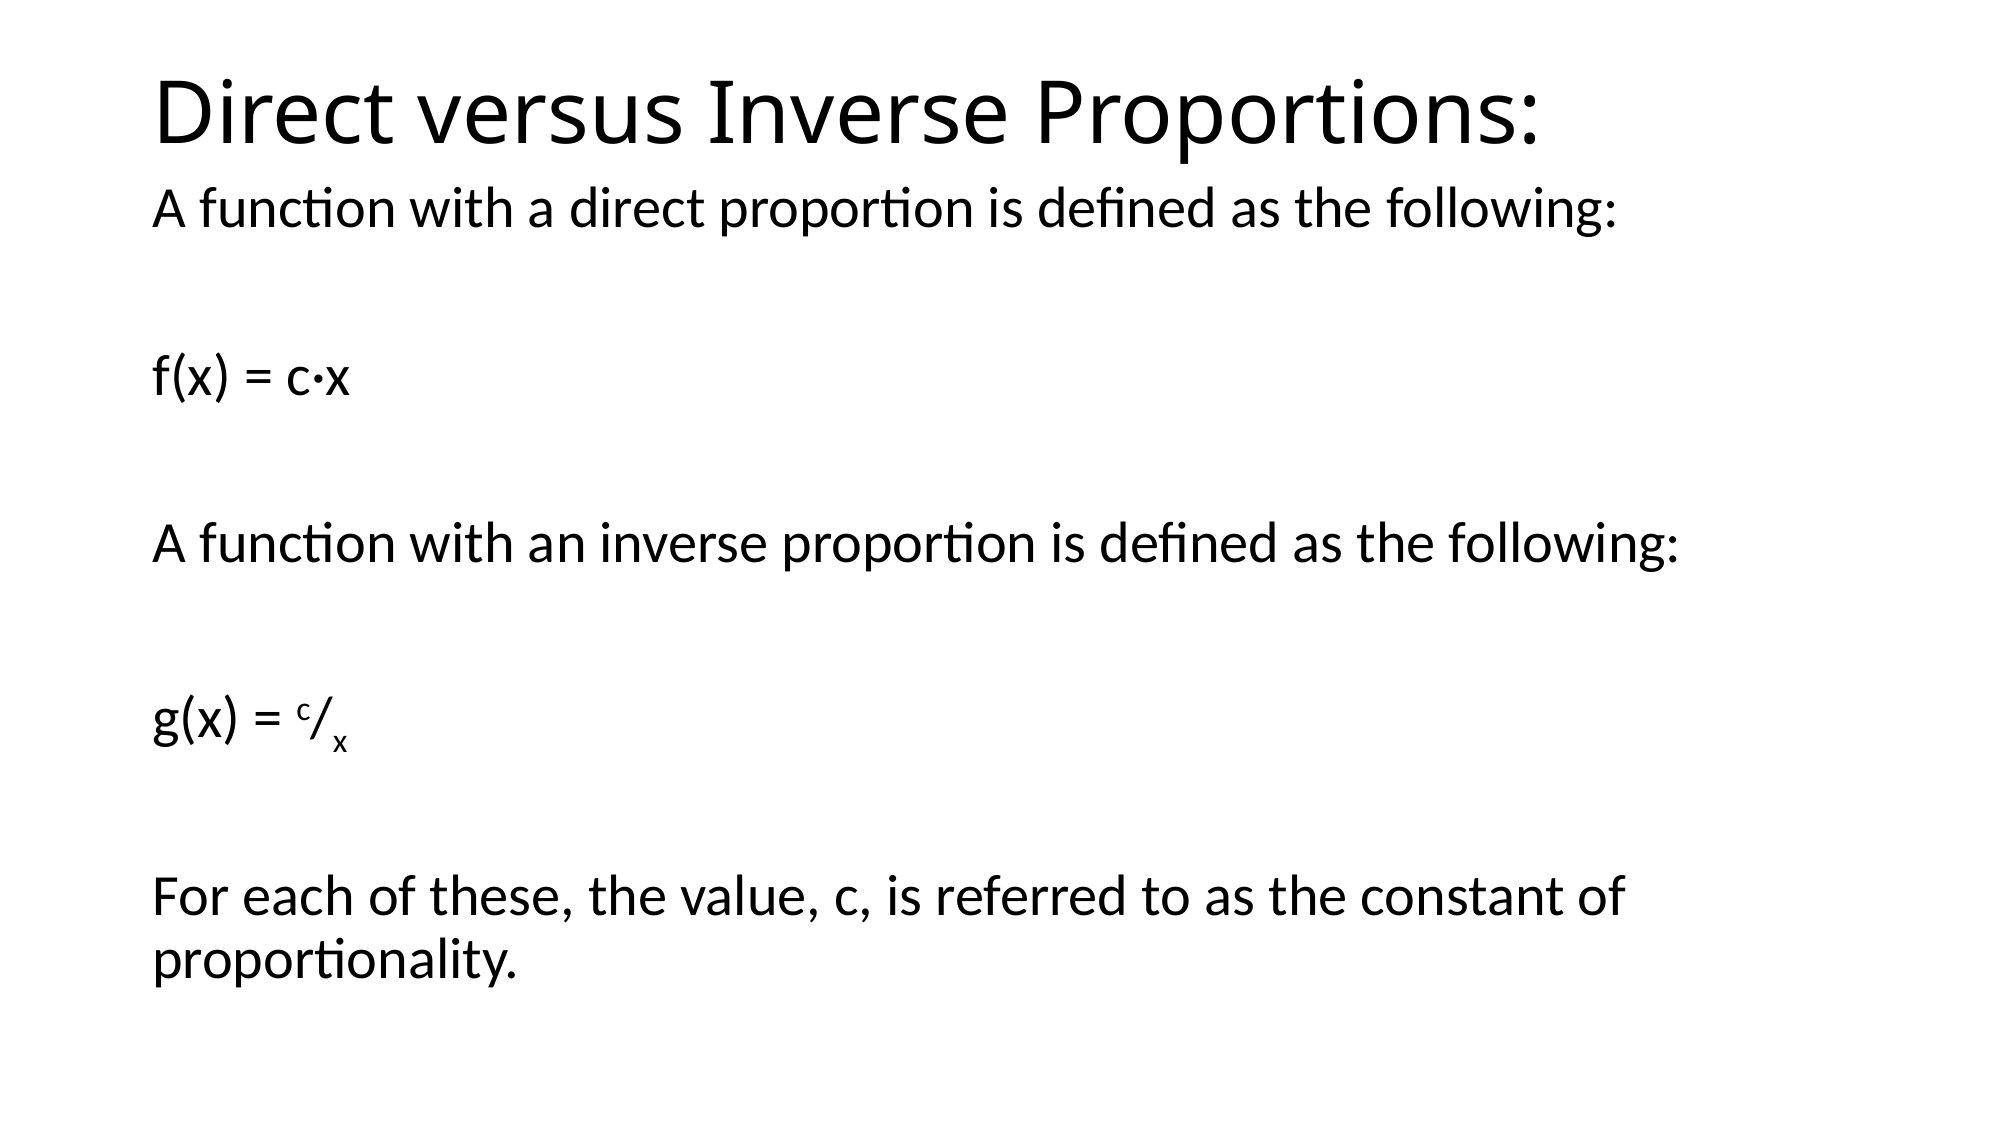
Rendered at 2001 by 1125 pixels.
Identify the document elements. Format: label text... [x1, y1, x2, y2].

list A function with a direct proportion is defined as the following: f(x) = c·x A function with an inverse proportion is defined as the following: g(x) = c/x For each of these, the value, c, is referred to as the constant of proportionality. [137, 169, 1863, 1014]
title Direct versus Inverse Proportions: [137, 59, 1863, 169]
